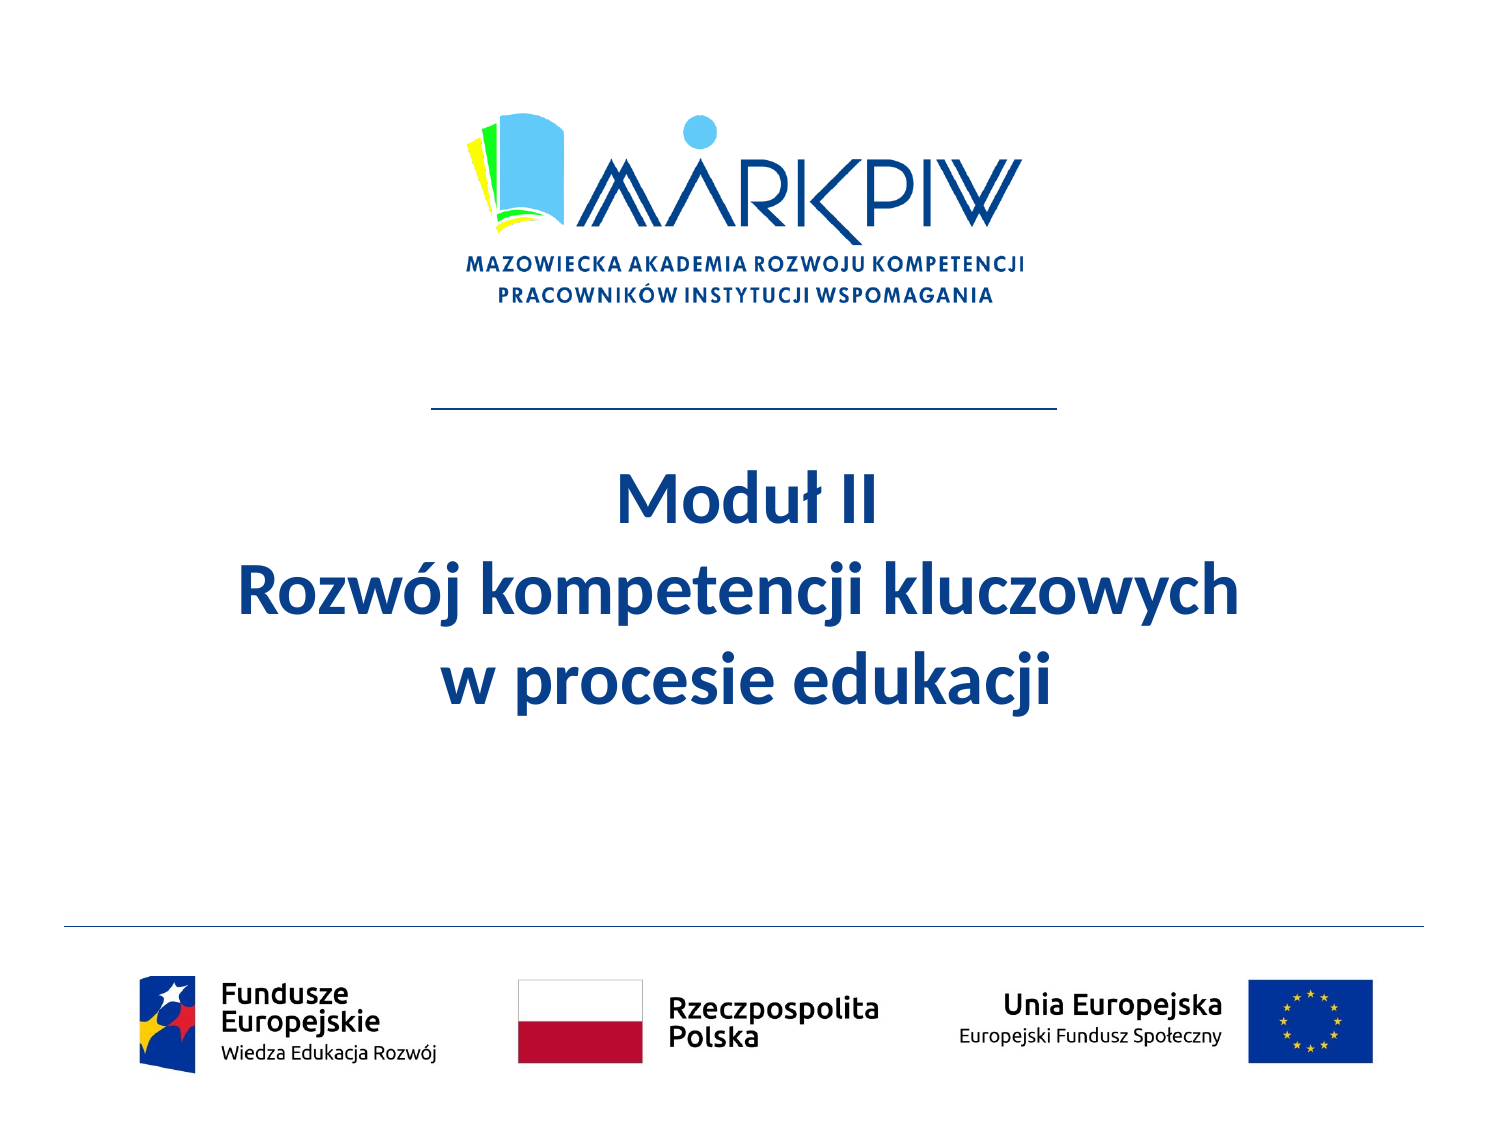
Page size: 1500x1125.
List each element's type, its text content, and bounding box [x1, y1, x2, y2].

title Moduł II Rozwój kompetencji kluczowych w procesie edukacji [109, 347, 1386, 728]
picture [112, 976, 1400, 1101]
picture [466, 113, 1023, 303]
